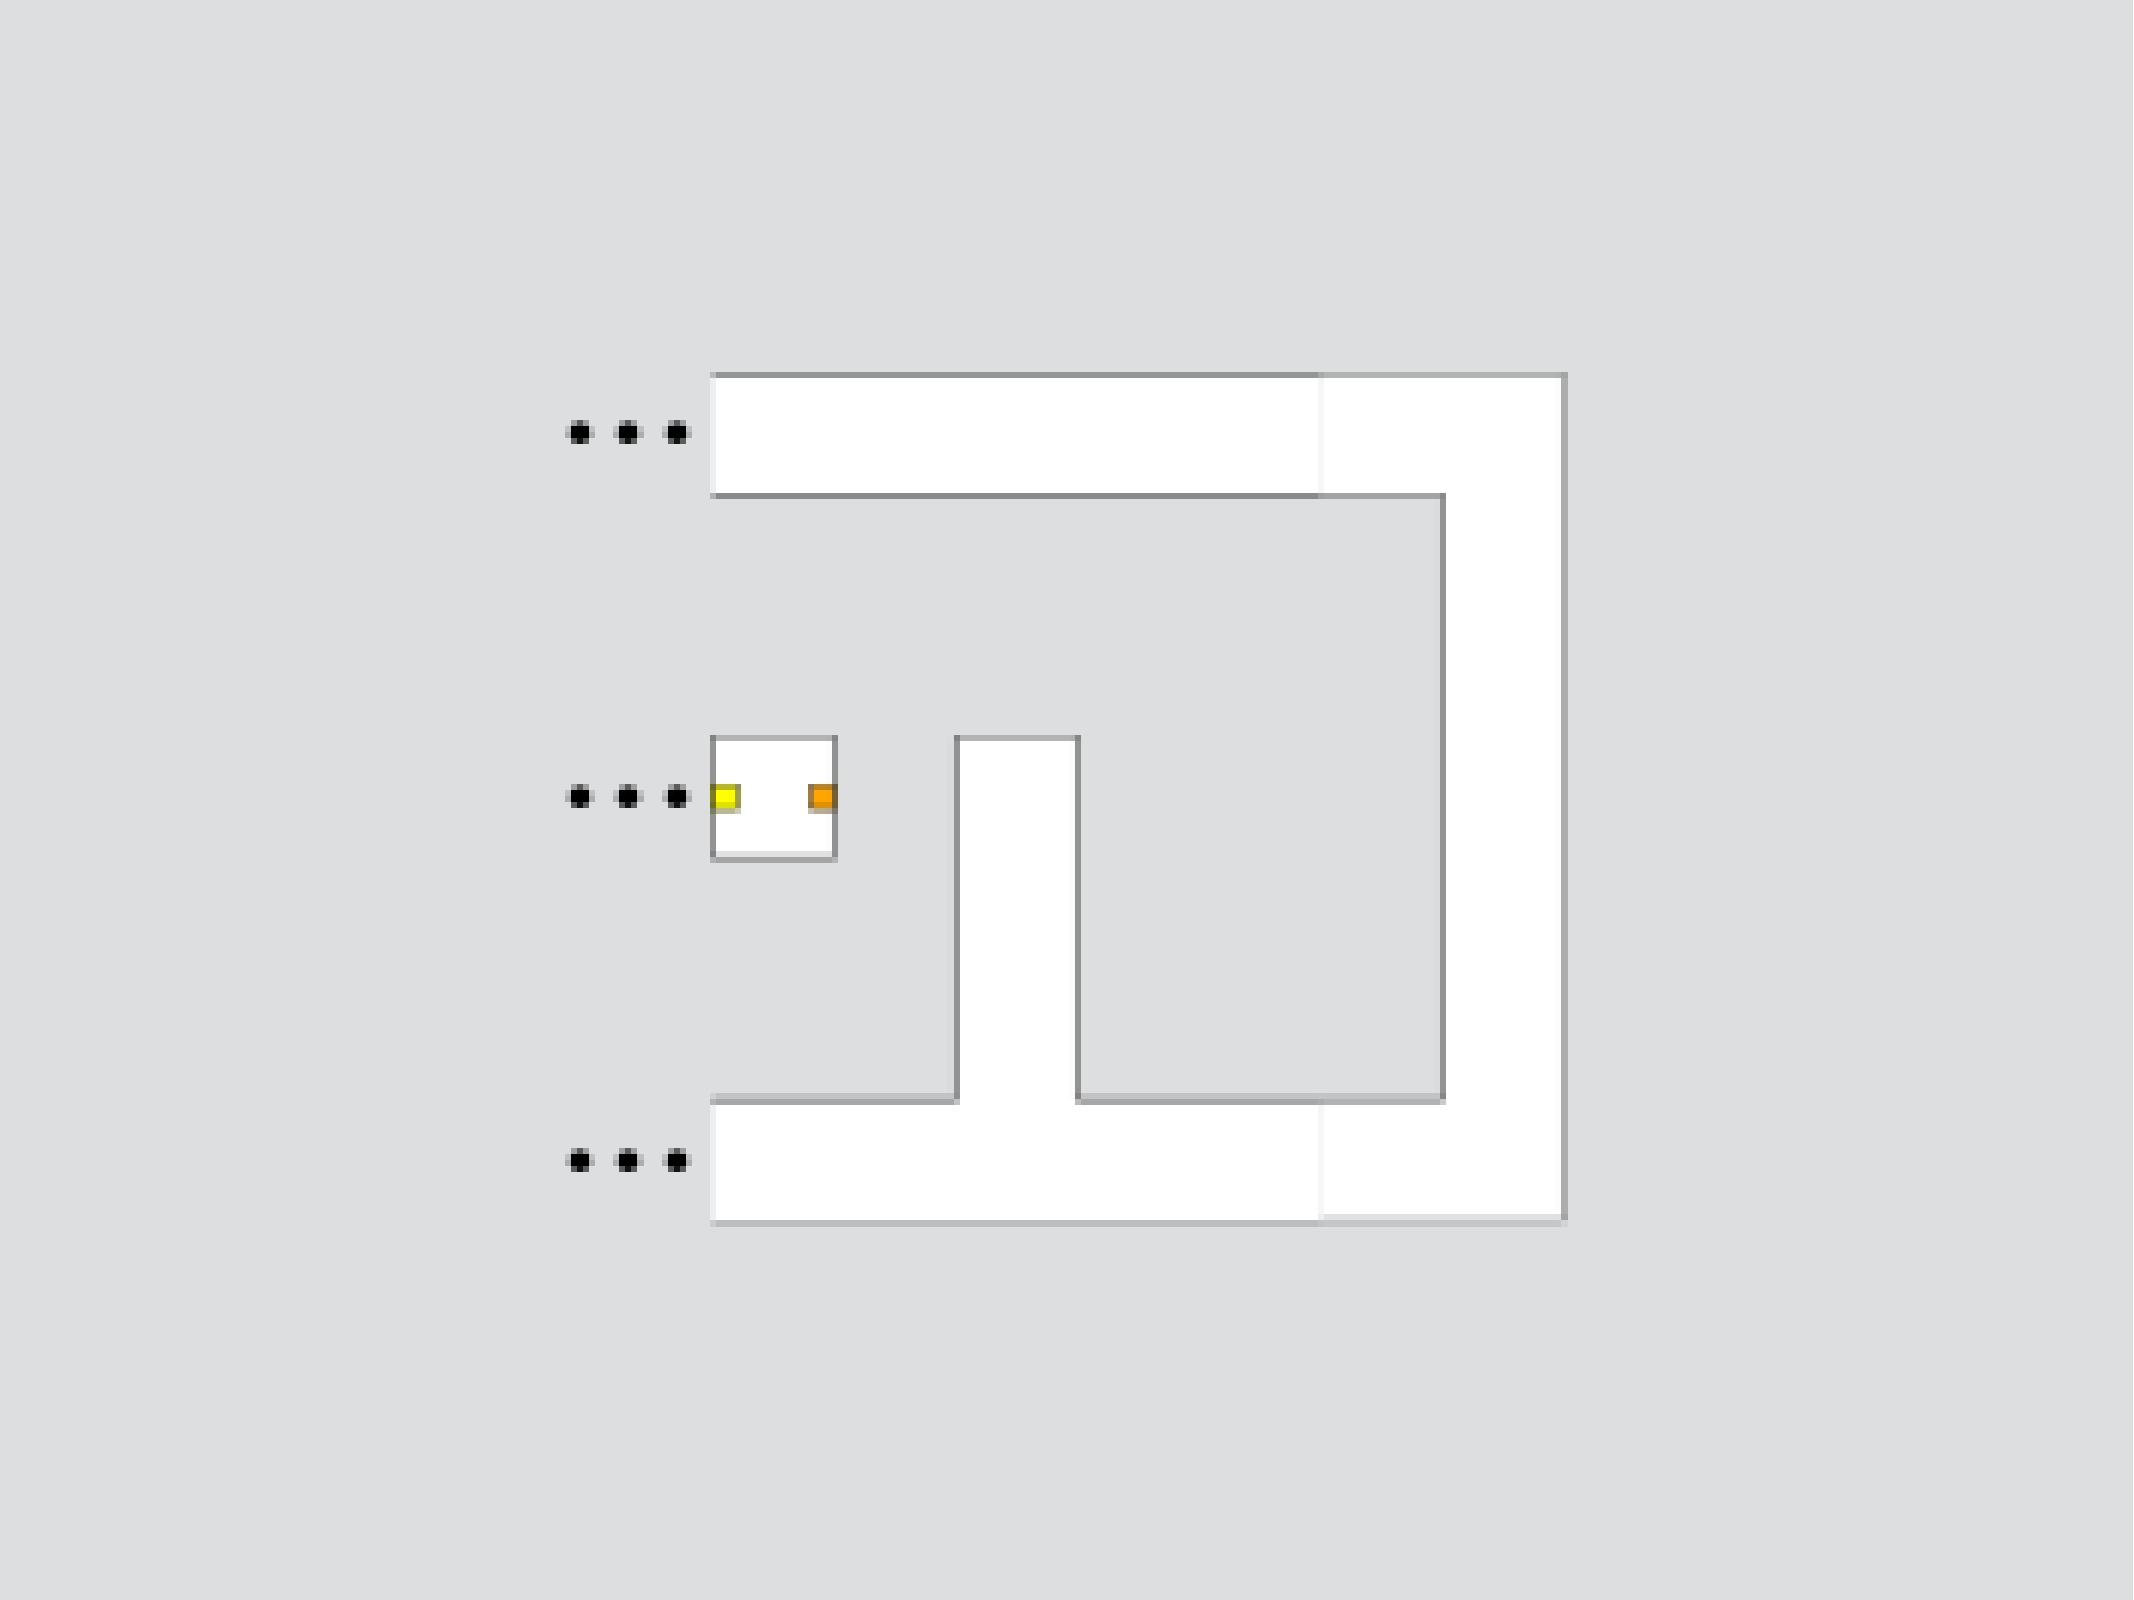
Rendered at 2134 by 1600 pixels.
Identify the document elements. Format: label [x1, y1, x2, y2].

picture [565, 372, 1568, 1228]
